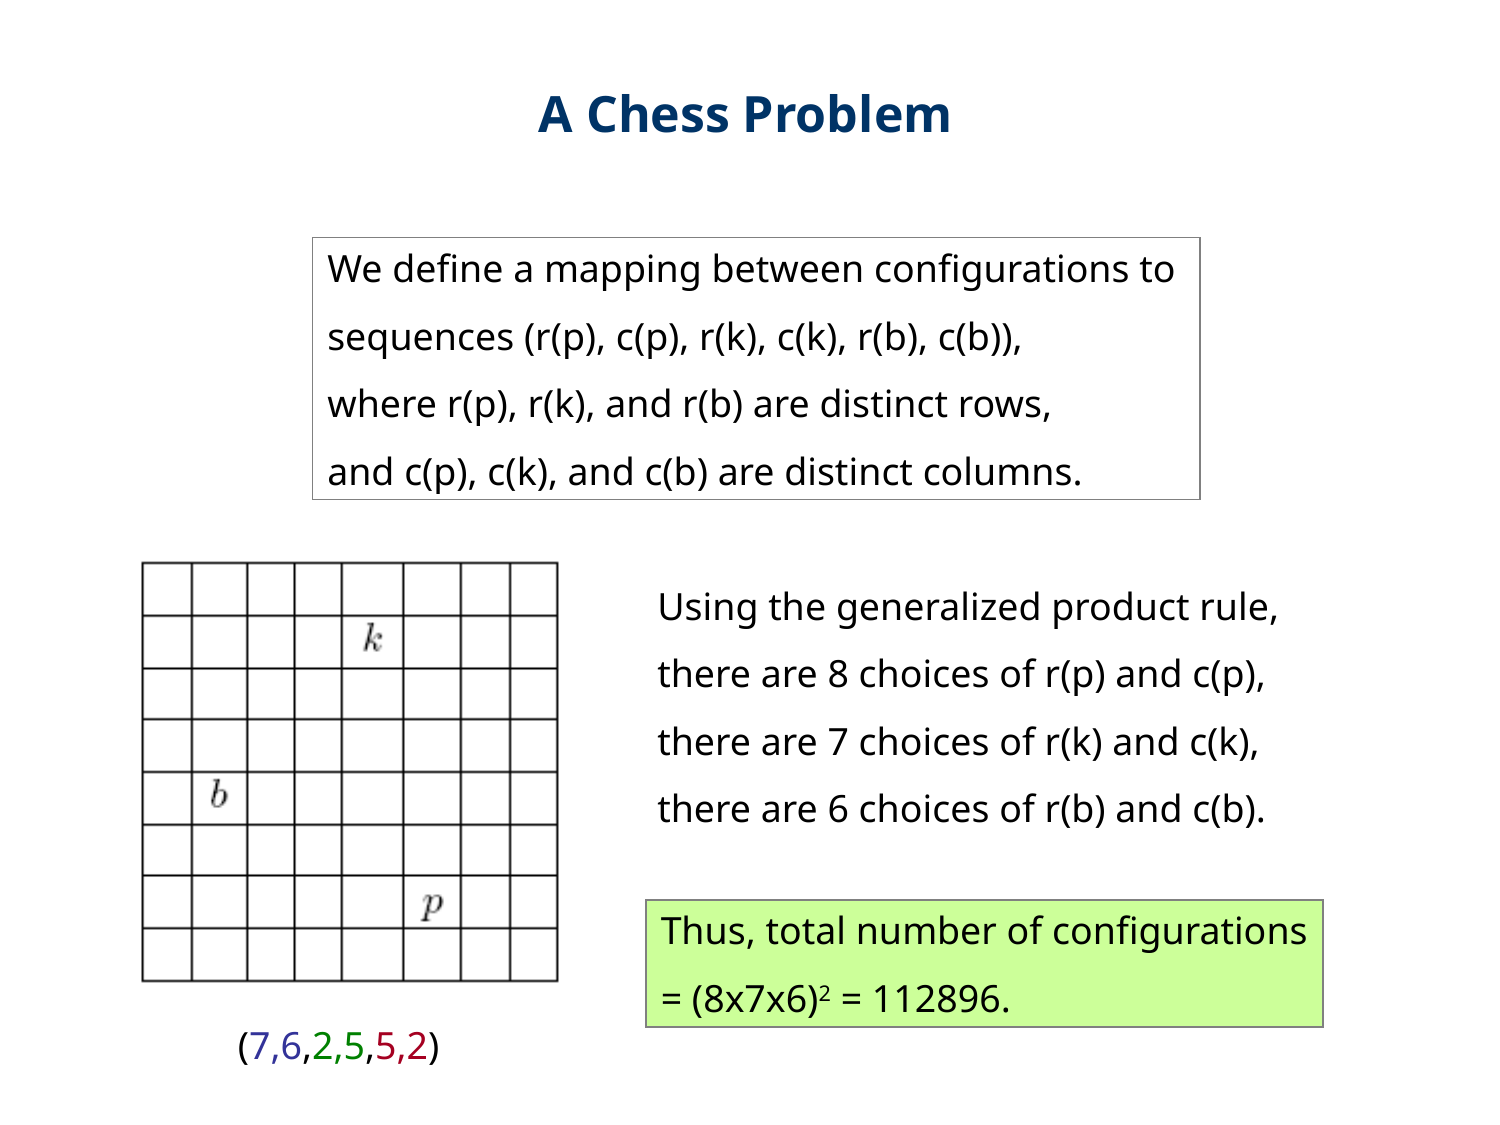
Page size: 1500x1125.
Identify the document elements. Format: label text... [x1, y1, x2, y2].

text_box Thus, total number of configurations = (8x7x6)2 = 112896. [646, 900, 1324, 1028]
text_box Using the generalized product rule, there are 8 choices of r(p) and c(p), there are 7 choices of r(k) and c(k), there are 6 choices of r(b) and c(b). [642, 575, 1295, 838]
text_box (7,6,2,5,5,2) [223, 1021, 455, 1075]
text_box We define a mapping between configurations to sequences (r(p), c(p), r(k), c(k), r(b), c(b)), where r(p), r(k), and r(b) are distinct rows, and c(p), c(k), and c(b) are distinct columns. [312, 237, 1200, 500]
text_box A Chess Problem [524, 74, 968, 150]
picture [99, 530, 601, 1013]
